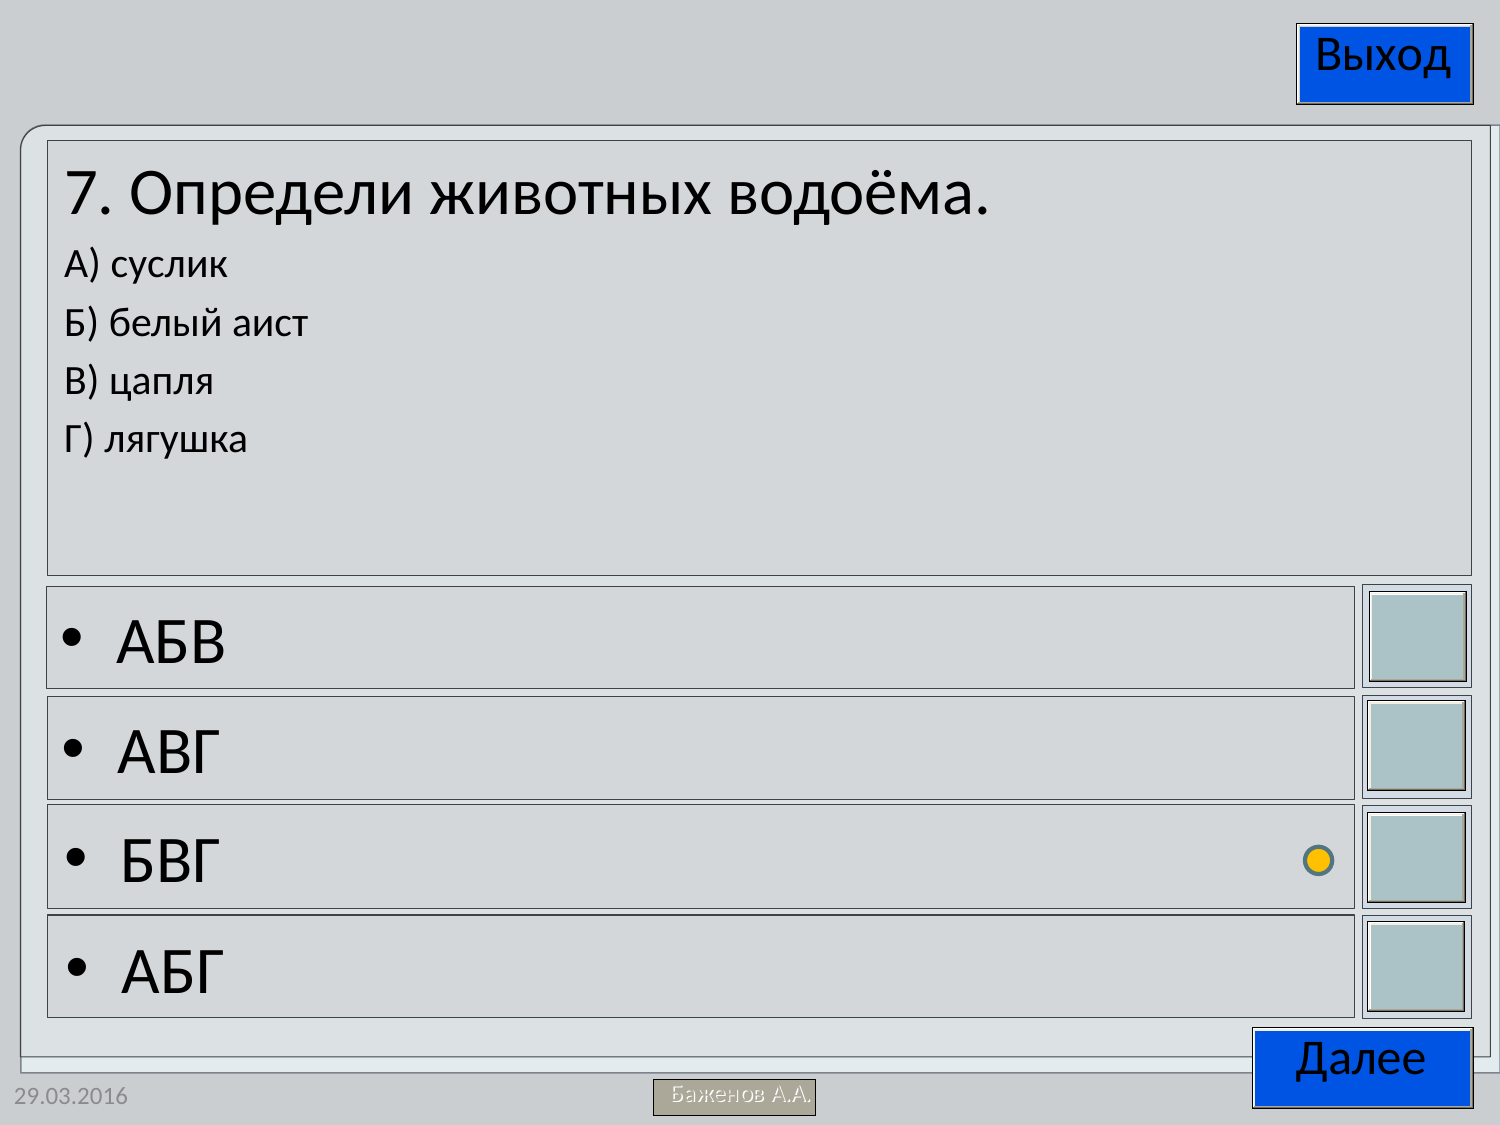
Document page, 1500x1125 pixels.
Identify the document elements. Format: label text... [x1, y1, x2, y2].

list АВГ [46, 699, 1357, 796]
list 7. Определи животных водоёма. А) суслик Б) белый аист В) цапля Г) лягушка [49, 140, 1469, 576]
list АБВ [45, 589, 1356, 685]
list БВГ [49, 808, 1360, 905]
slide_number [0, 1065, 174, 1125]
list АБГ [50, 919, 1361, 1015]
